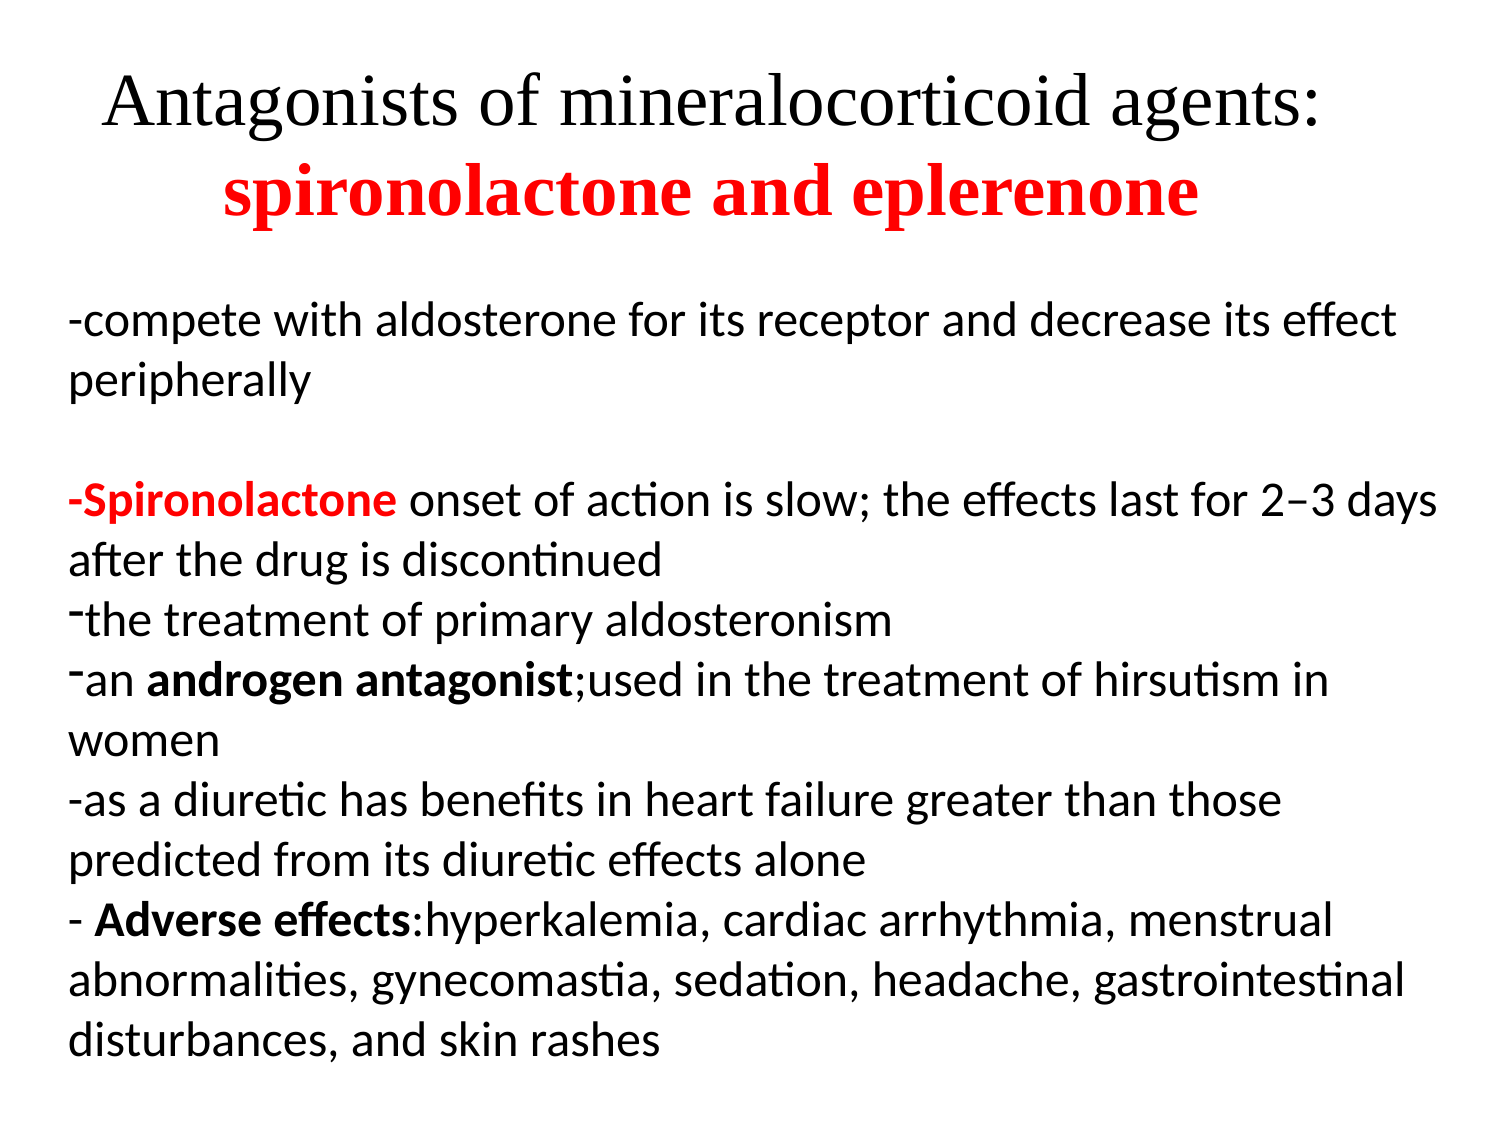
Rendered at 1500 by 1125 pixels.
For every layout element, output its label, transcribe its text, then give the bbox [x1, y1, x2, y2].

text_box -compete with aldosterone for its receptor and decrease its effect peripherally -Spironolactone onset of action is slow; the effects last for 2–3 days after the drug is discontinued the treatment of primary aldosteronism an androgen antagonist;used in the treatment of hirsutism in women -as a diuretic has benefits in heart failure greater than those predicted from its diuretic effects alone - Adverse effects:hyperkalemia, cardiac arrhythmia, menstrual abnormalities, gynecomastia, sedation, headache, gastrointestinal disturbances, and skin rashes [53, 278, 1500, 1074]
text_box Antagonists of mineralocorticoid agents: spironolactone and eplerenone [86, 42, 1338, 238]
